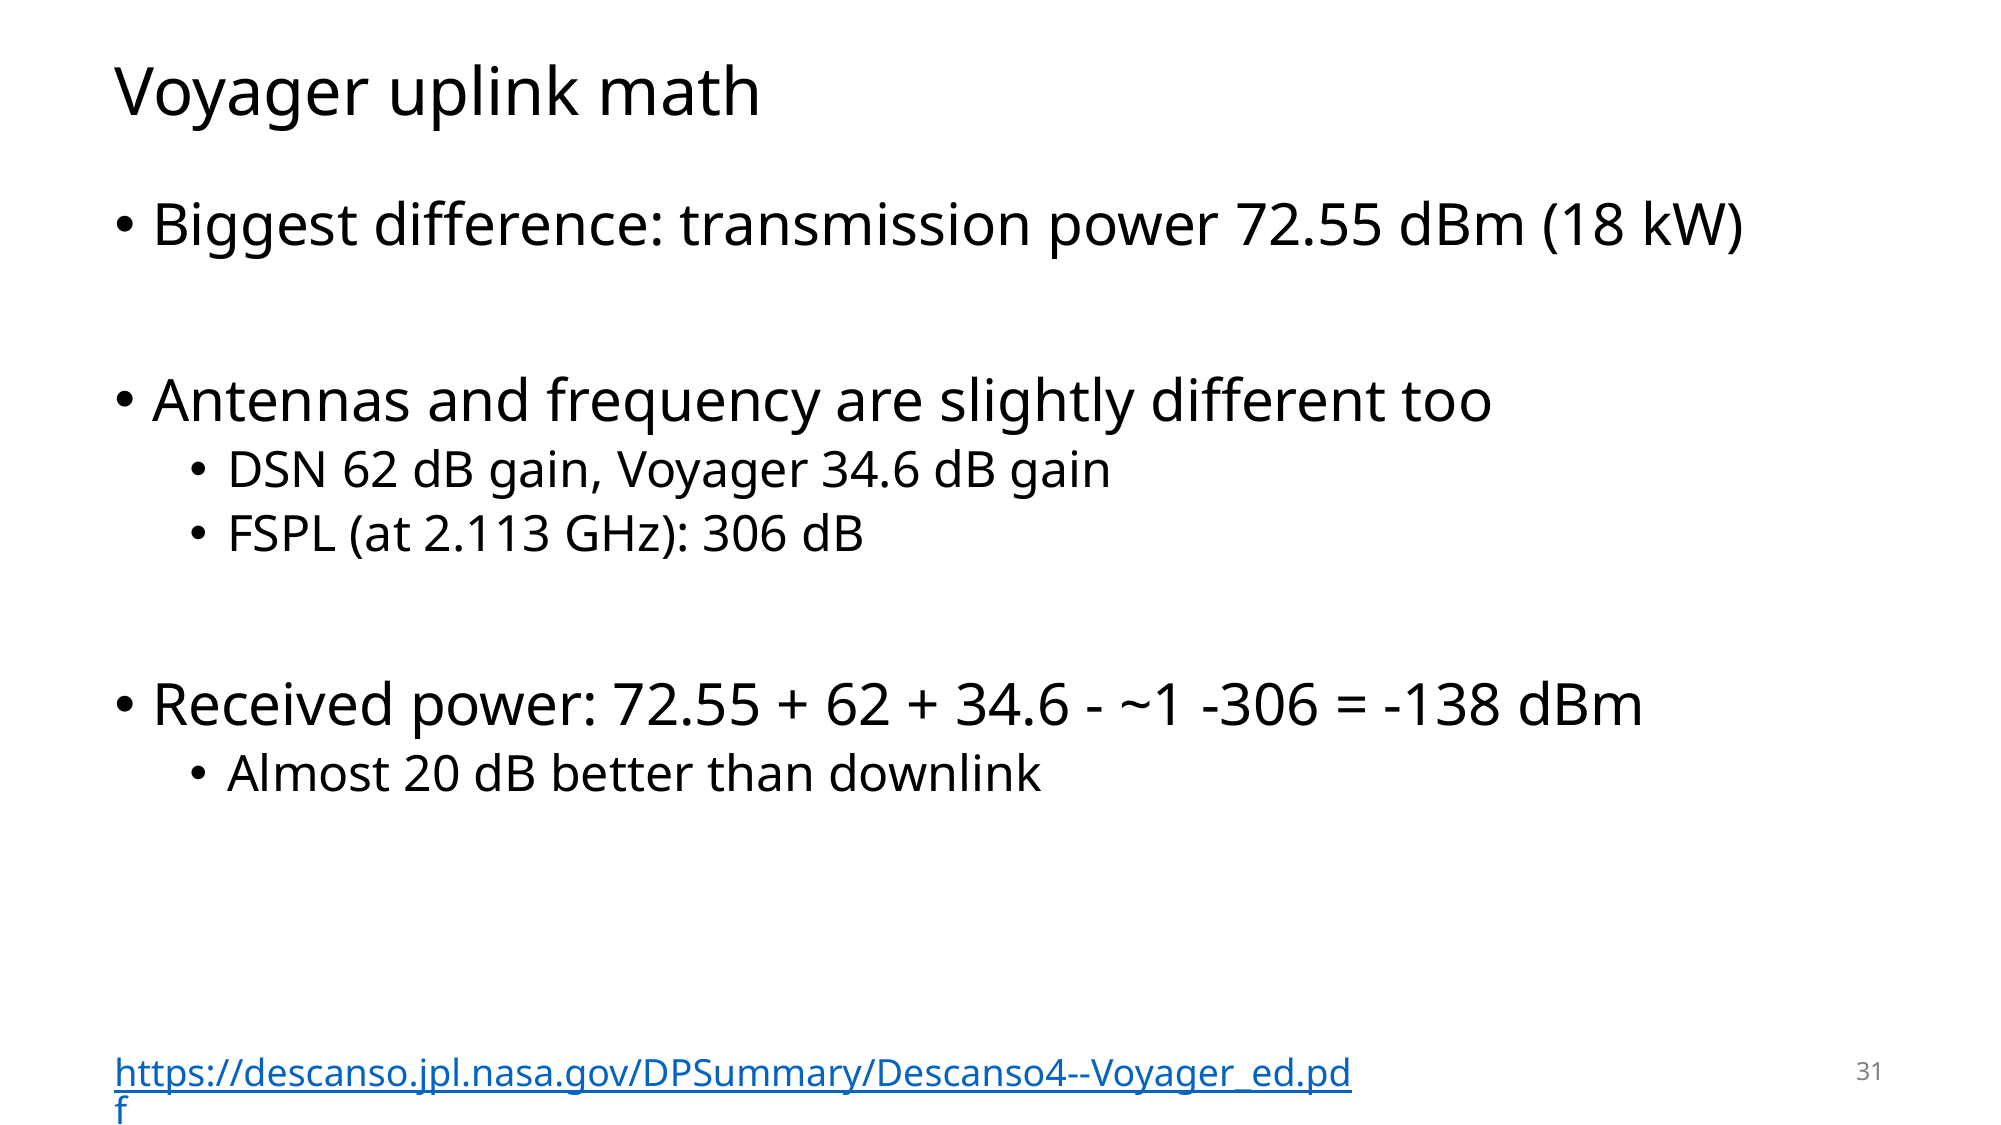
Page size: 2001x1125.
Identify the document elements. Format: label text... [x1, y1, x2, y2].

title Voyager uplink math [99, 37, 1900, 150]
text_box https://descanso.jpl.nasa.gov/DPSummary/Descanso4--Voyager_ed.pdf [99, 1041, 1371, 1108]
list Biggest difference: transmission power 72.55 dBm (18 kW) Antennas and frequency are slightly different too DSN 62 dB gain, Voyager 34.6 dB gain FSPL (at 2.113 GHz): 306 dB Received power: 72.55 + 62 + 34.6 - ~1 -306 = -138 dBm Almost 20 dB better than downlink [99, 187, 1900, 1013]
slide_number 31 [1749, 1042, 1900, 1103]
